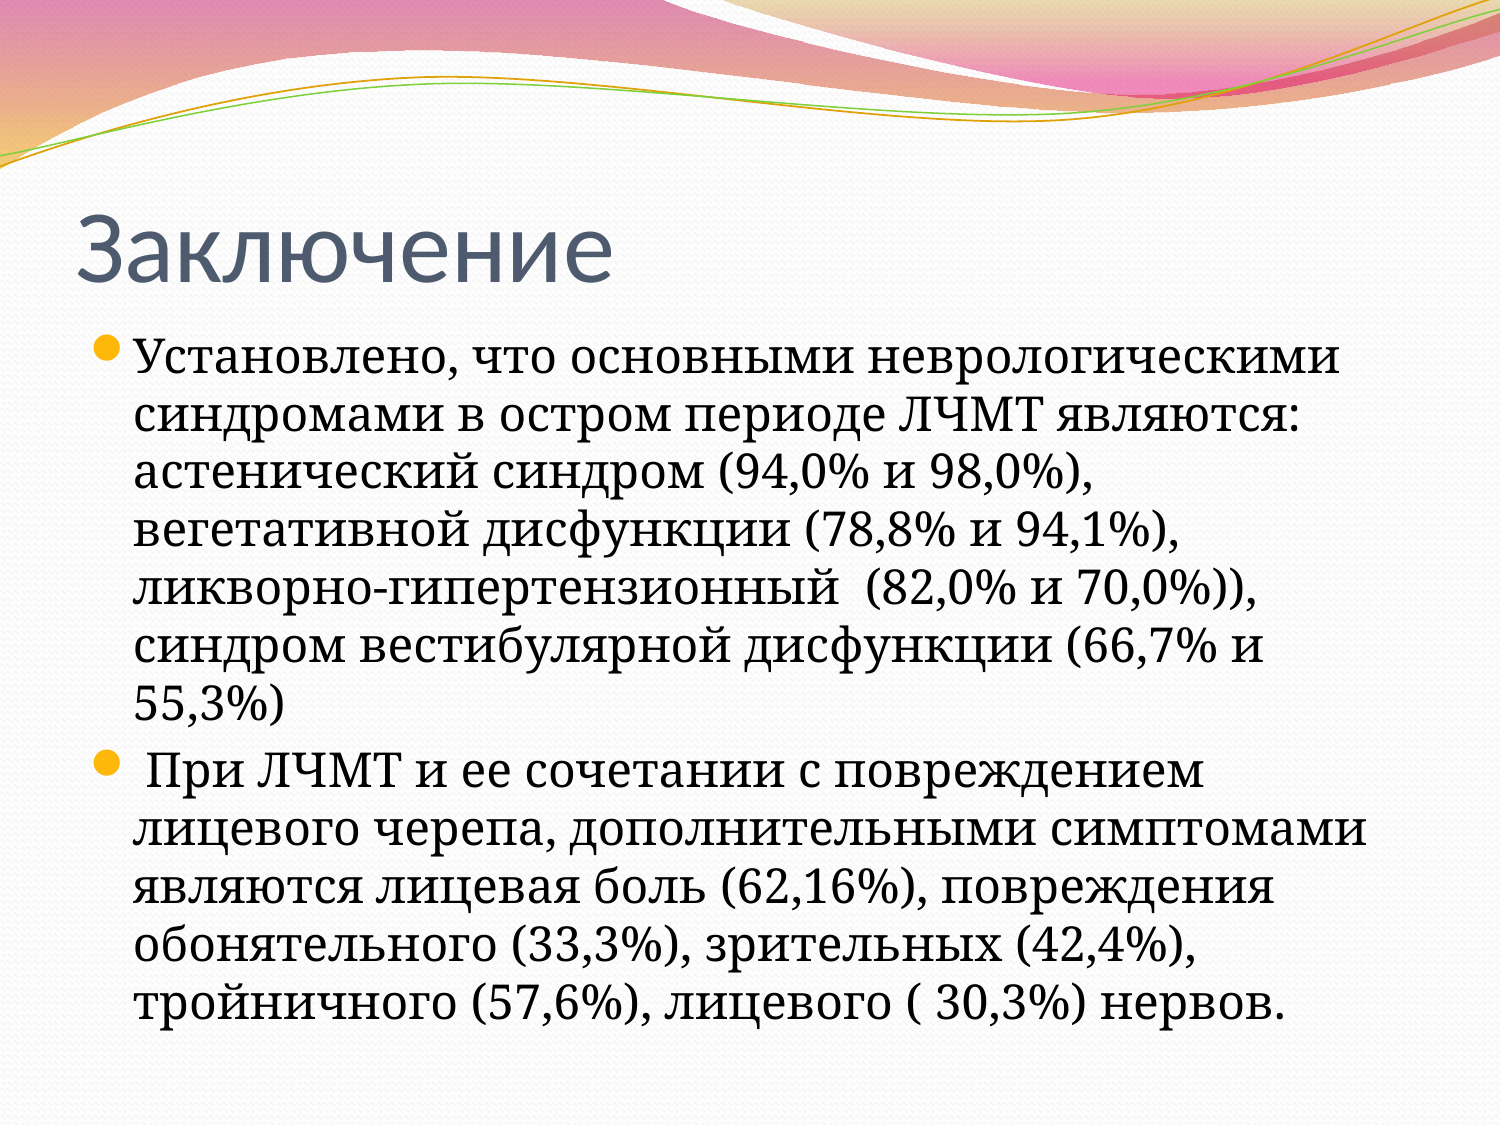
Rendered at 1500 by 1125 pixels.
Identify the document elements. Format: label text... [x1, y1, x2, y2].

title Заключение [75, 115, 1425, 303]
list Установлено, что основными неврологическими синдромами в остром периоде ЛЧМТ являются: астенический синдром (94,0% и 98,0%), вегетативной дисфункции (78,8% и 94,1%), ликворно-гипертензионный (82,0% и 70,0%)), синдром вестибулярной дисфункции (66,7% и 55,3%) При ЛЧМТ и ее сочетании с повреждением лицевого черепа, дополнительными симптомами являются лицевая боль (62,16%), повреждения обонятельного (33,3%), зрительных (42,4%), тройничного (57,6%), лицевого ( 30,3%) нервов. [75, 317, 1425, 1038]
